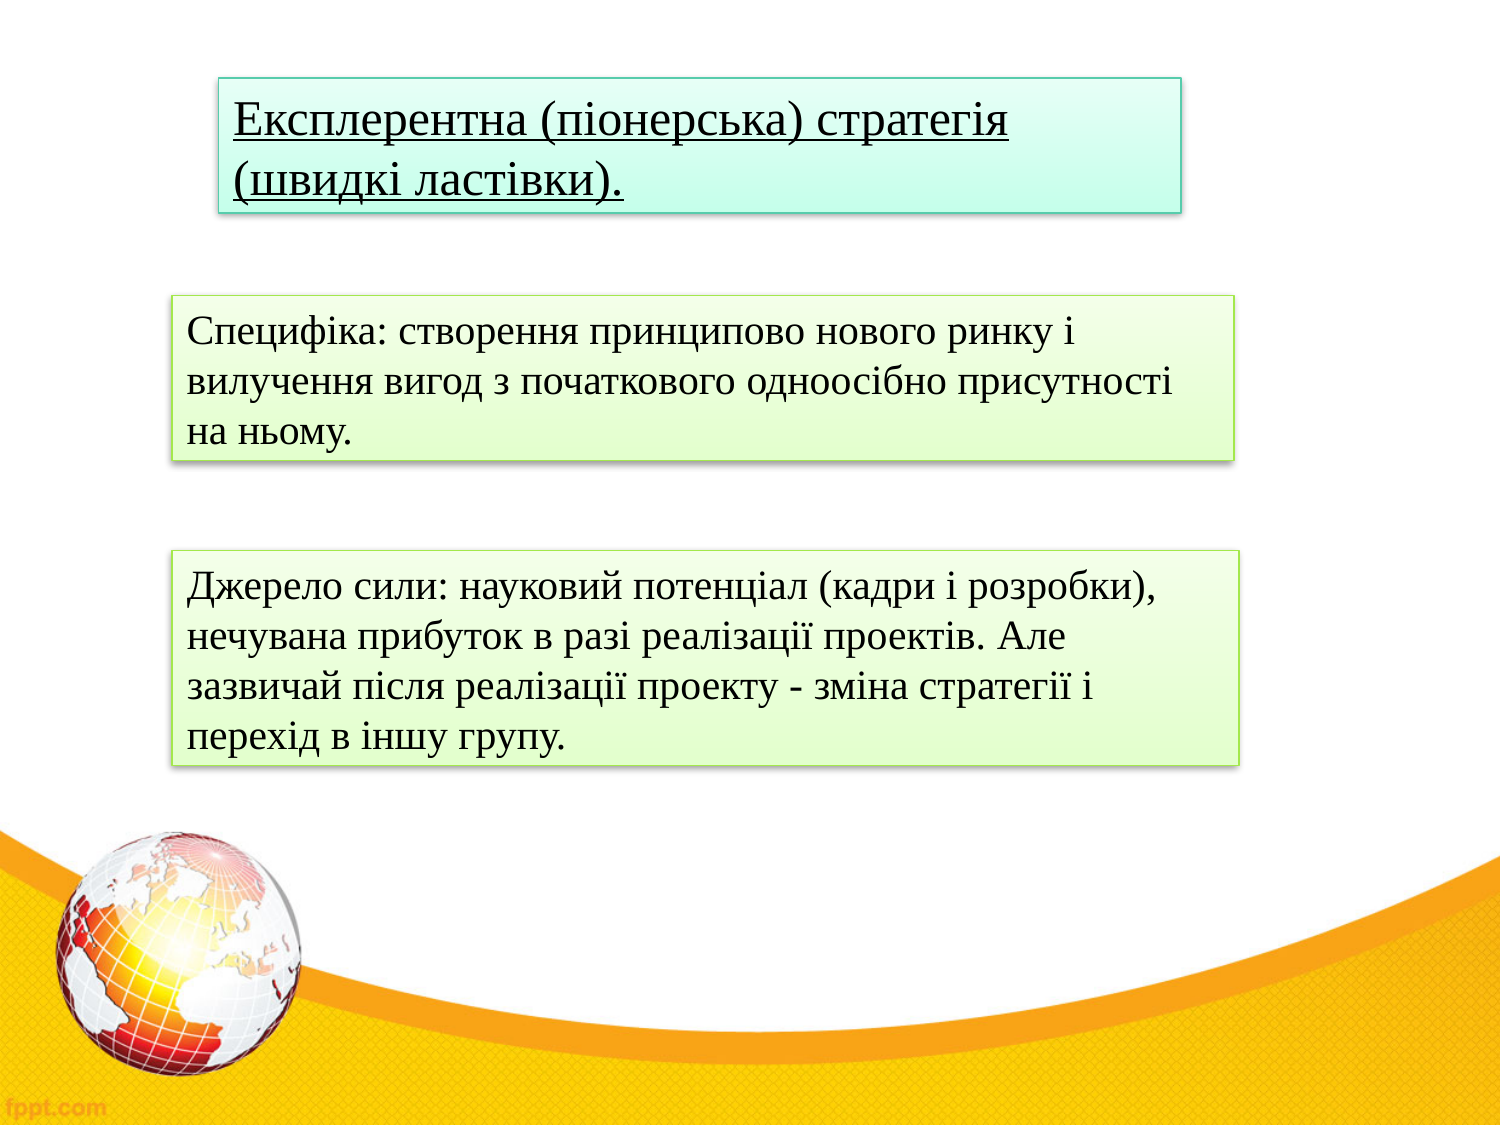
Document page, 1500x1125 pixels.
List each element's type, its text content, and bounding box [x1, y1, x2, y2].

text_box Специфіка: створення принципово нового ринку і вилучення вигод з початкового одноосібно присутності на ньому. [171, 295, 1235, 461]
text_box Джерело сили: науковий потенціал (кадри і розробки), нечувана прибуток в разі реалізації проектів. Але зазвичай після реалізації проекту - зміна стратегії і перехід в іншу групу. [171, 550, 1240, 766]
picture [0, 0, 1500, 1125]
text_box Експлерентна (піонерська) стратегія (швидкі ластівки). [218, 77, 1182, 214]
